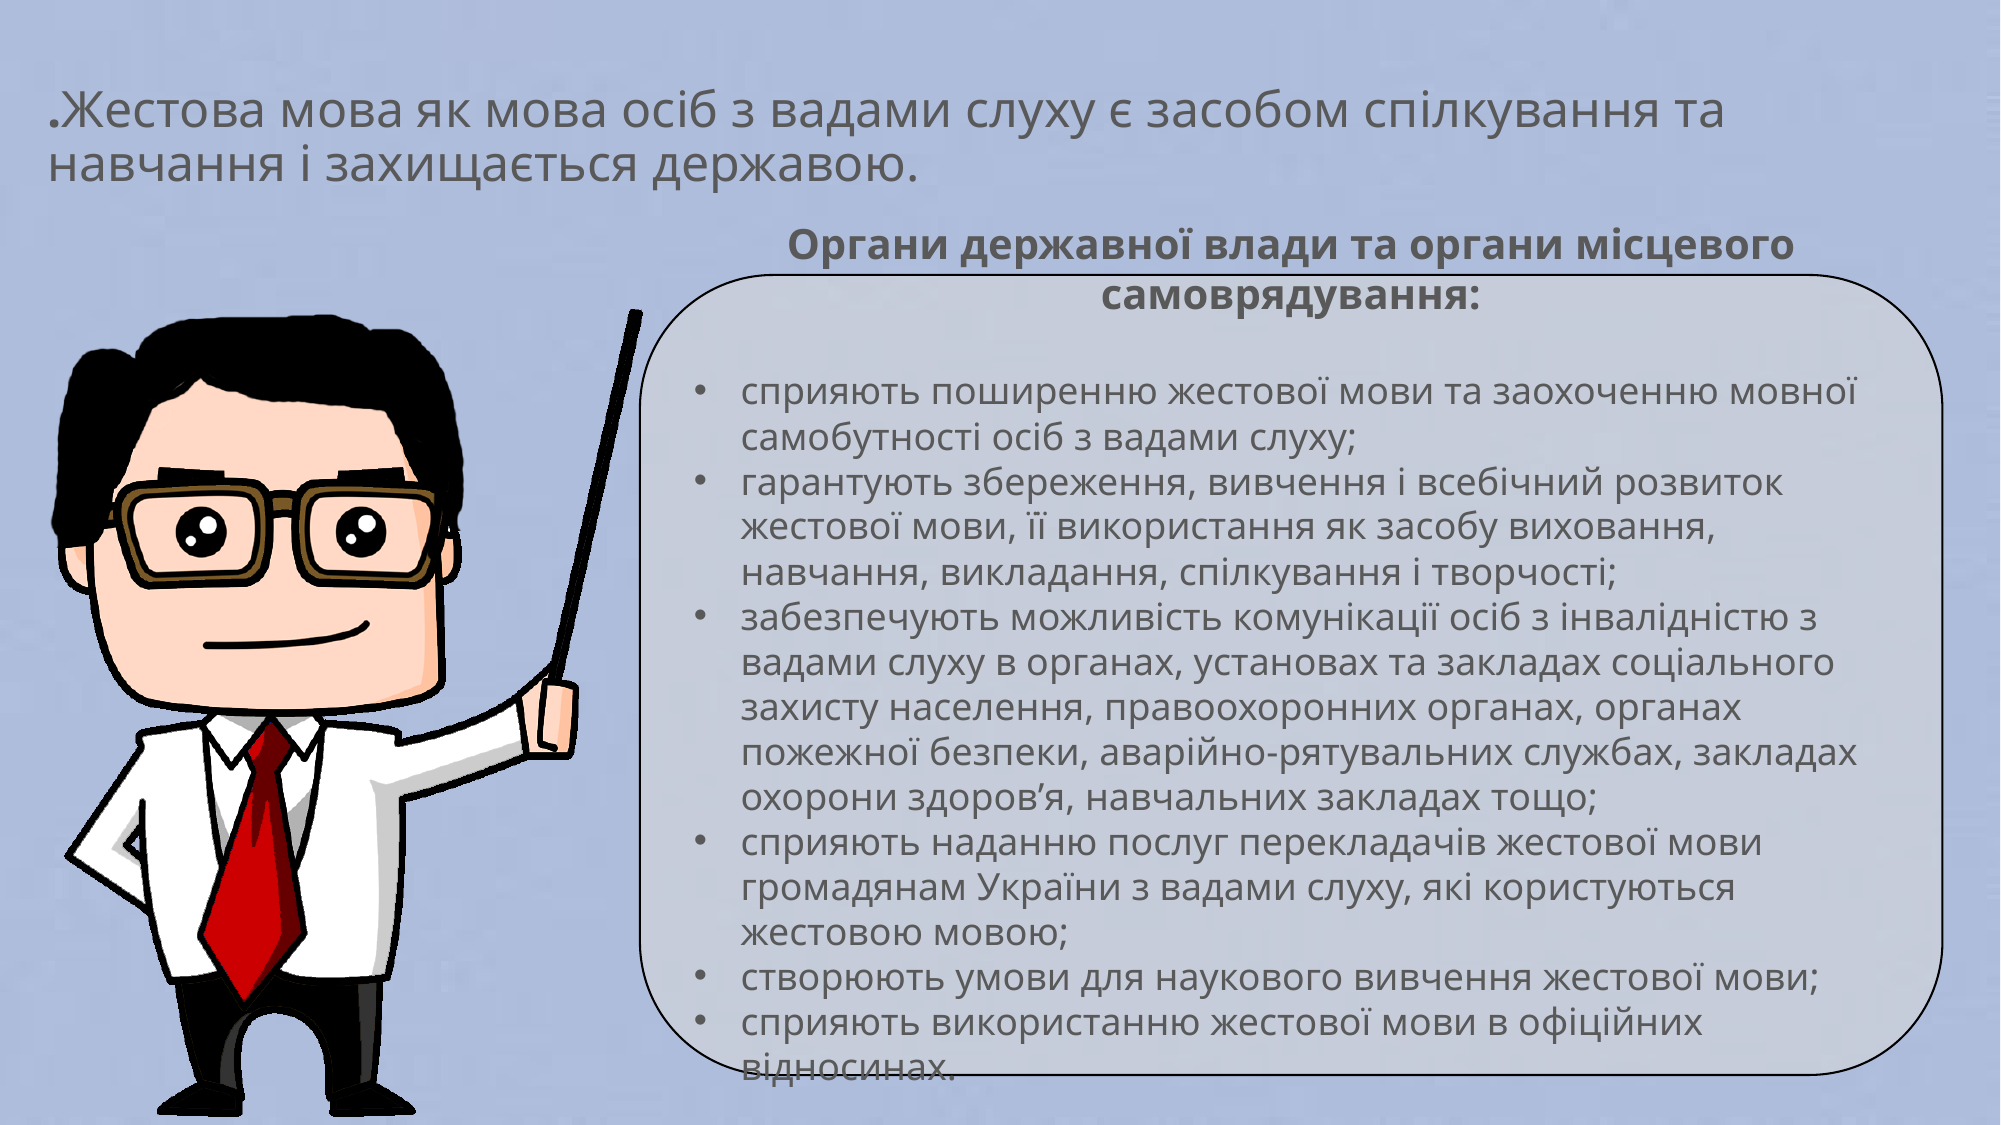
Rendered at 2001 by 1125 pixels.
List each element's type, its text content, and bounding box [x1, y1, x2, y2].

title .Жестова мова як мова осіб з вадами слуху є засобом спілкування та навчання і захищається державою. [32, 29, 1758, 248]
text_box Органи державної влади та органи місцевого самоврядування: сприяють поширенню жестової мови та заохоченню мовної самобутності осіб з вадами слуху; гарантують збереження, вивчення і всебічний розвиток жестової мови, її використання як засобу виховання, навчання, викладання, спілкування і творчості; забезпечують можливість комунікації осіб з інвалідністю з вадами слуху в органах, установах та закладах соціального захисту населення, правоохоронних органах, органах пожежної безпеки, аварійно-рятувальних службах, закладах охорони здоров’я, навчальних закладах тощо; сприяють наданню послуг перекладачів жестової мови громадянам України з вадами слуху, які користуються жестовою мовою; створюють умови для наукового вивчення жестової мови; сприяють використанню жестової мови в офіційних відносинах. [686, 273, 1944, 1077]
picture [0, 0, 2001, 1125]
